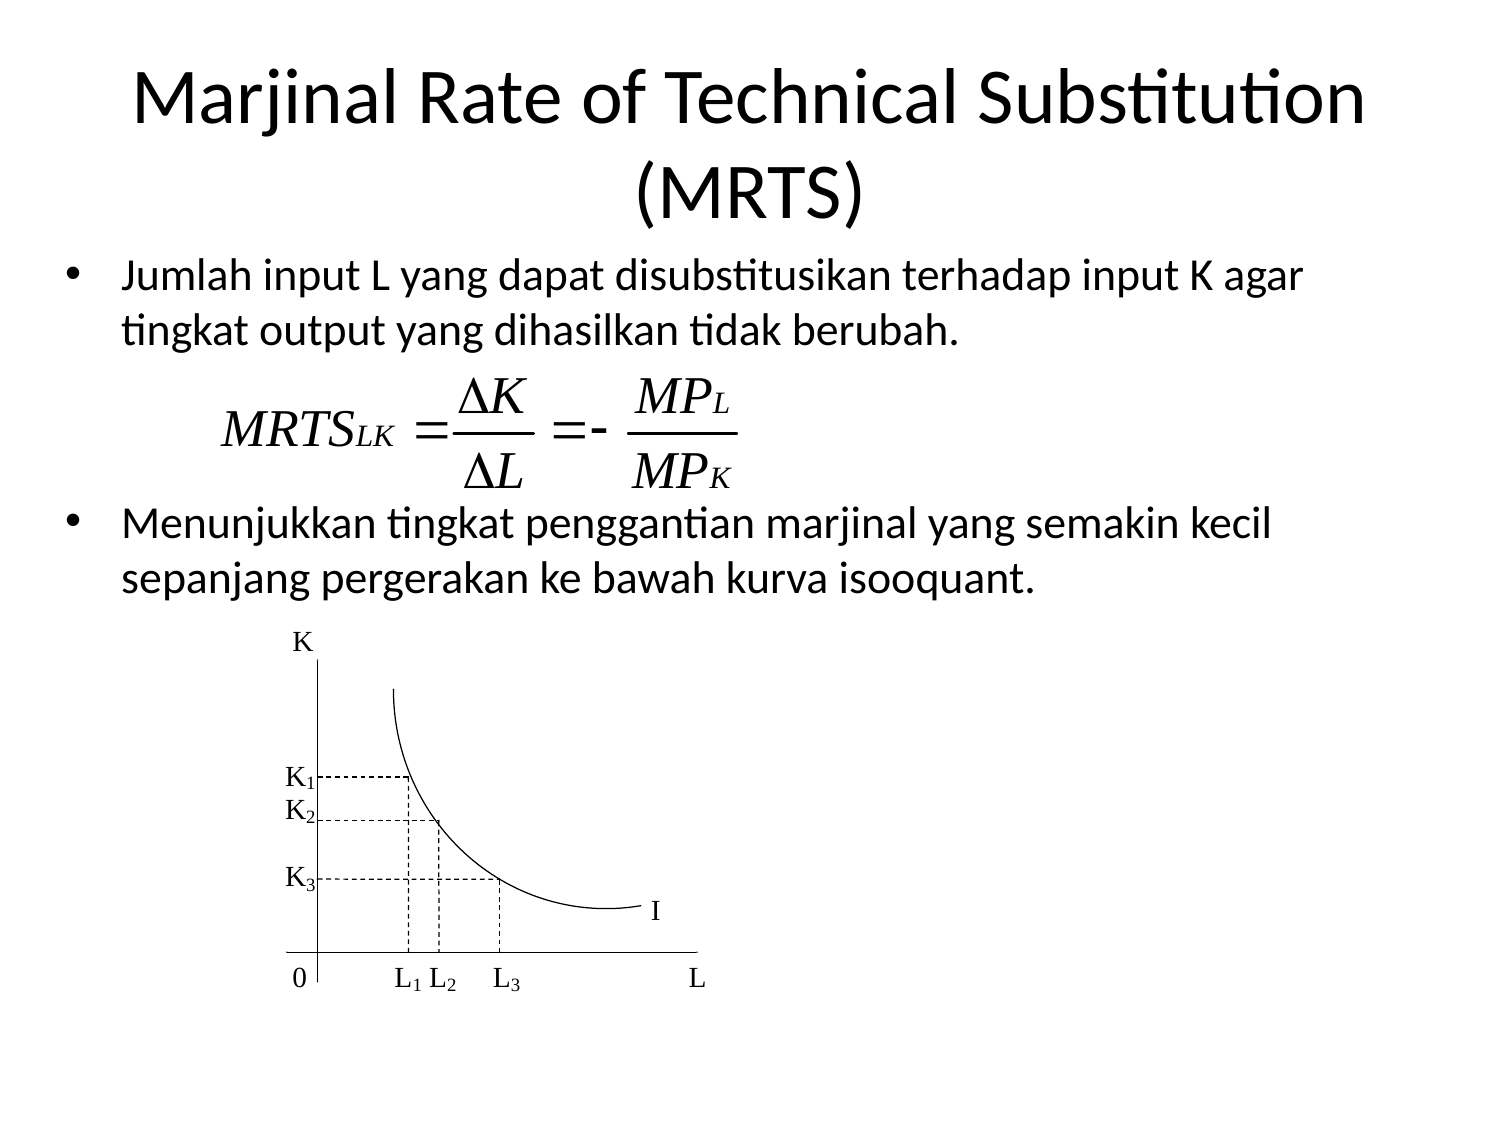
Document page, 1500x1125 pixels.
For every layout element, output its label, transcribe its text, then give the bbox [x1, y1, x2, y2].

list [216, 624, 1109, 1051]
title Marjinal Rate of Technical Substitution (MRTS) [75, 45, 1425, 233]
list Jumlah input L yang dapat disubstitusikan terhadap input K agar tingkat output yang dihasilkan tidak berubah. Menunjukkan tingkat penggantian marjinal yang semakin kecil sepanjang pergerakan ke bawah kurva isooquant. [50, 237, 1375, 663]
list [212, 362, 751, 501]
